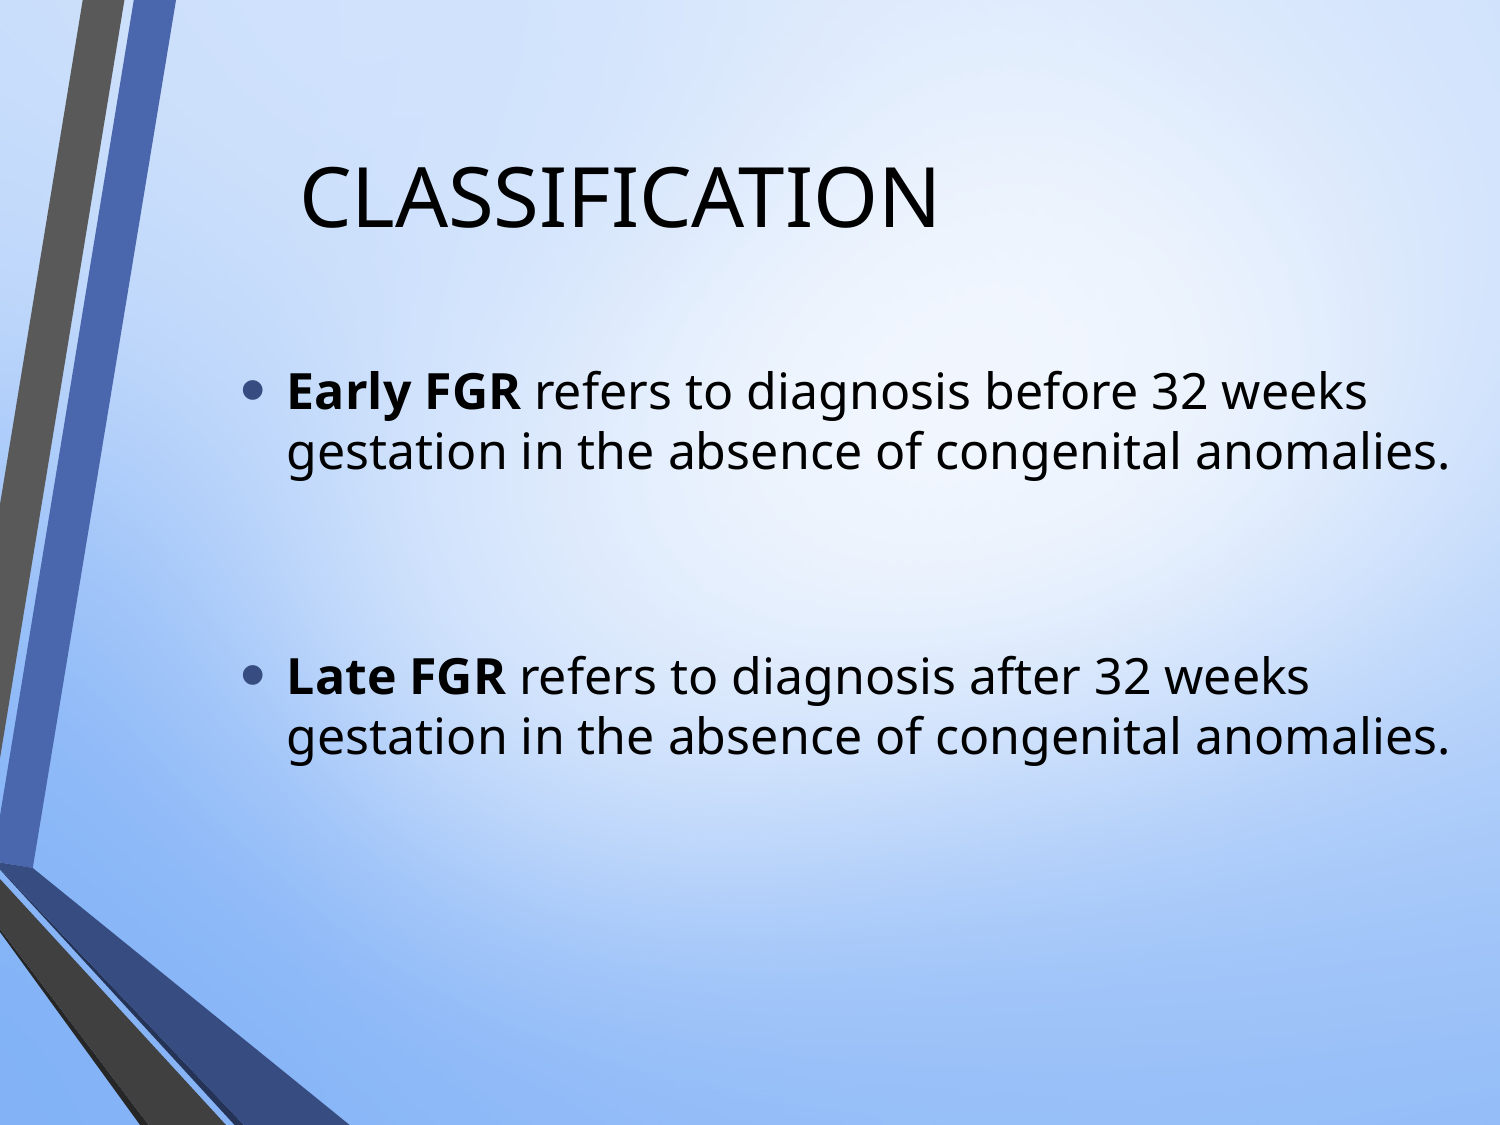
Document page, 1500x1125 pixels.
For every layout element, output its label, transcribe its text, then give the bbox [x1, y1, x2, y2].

list Early FGR refers to diagnosis before 32 weeks gestation in the absence of congenital anomalies. Late FGR refers to diagnosis after 32 weeks gestation in the absence of congenital anomalies. [225, 275, 1475, 992]
title CLASSIFICATION [99, 99, 1142, 288]
